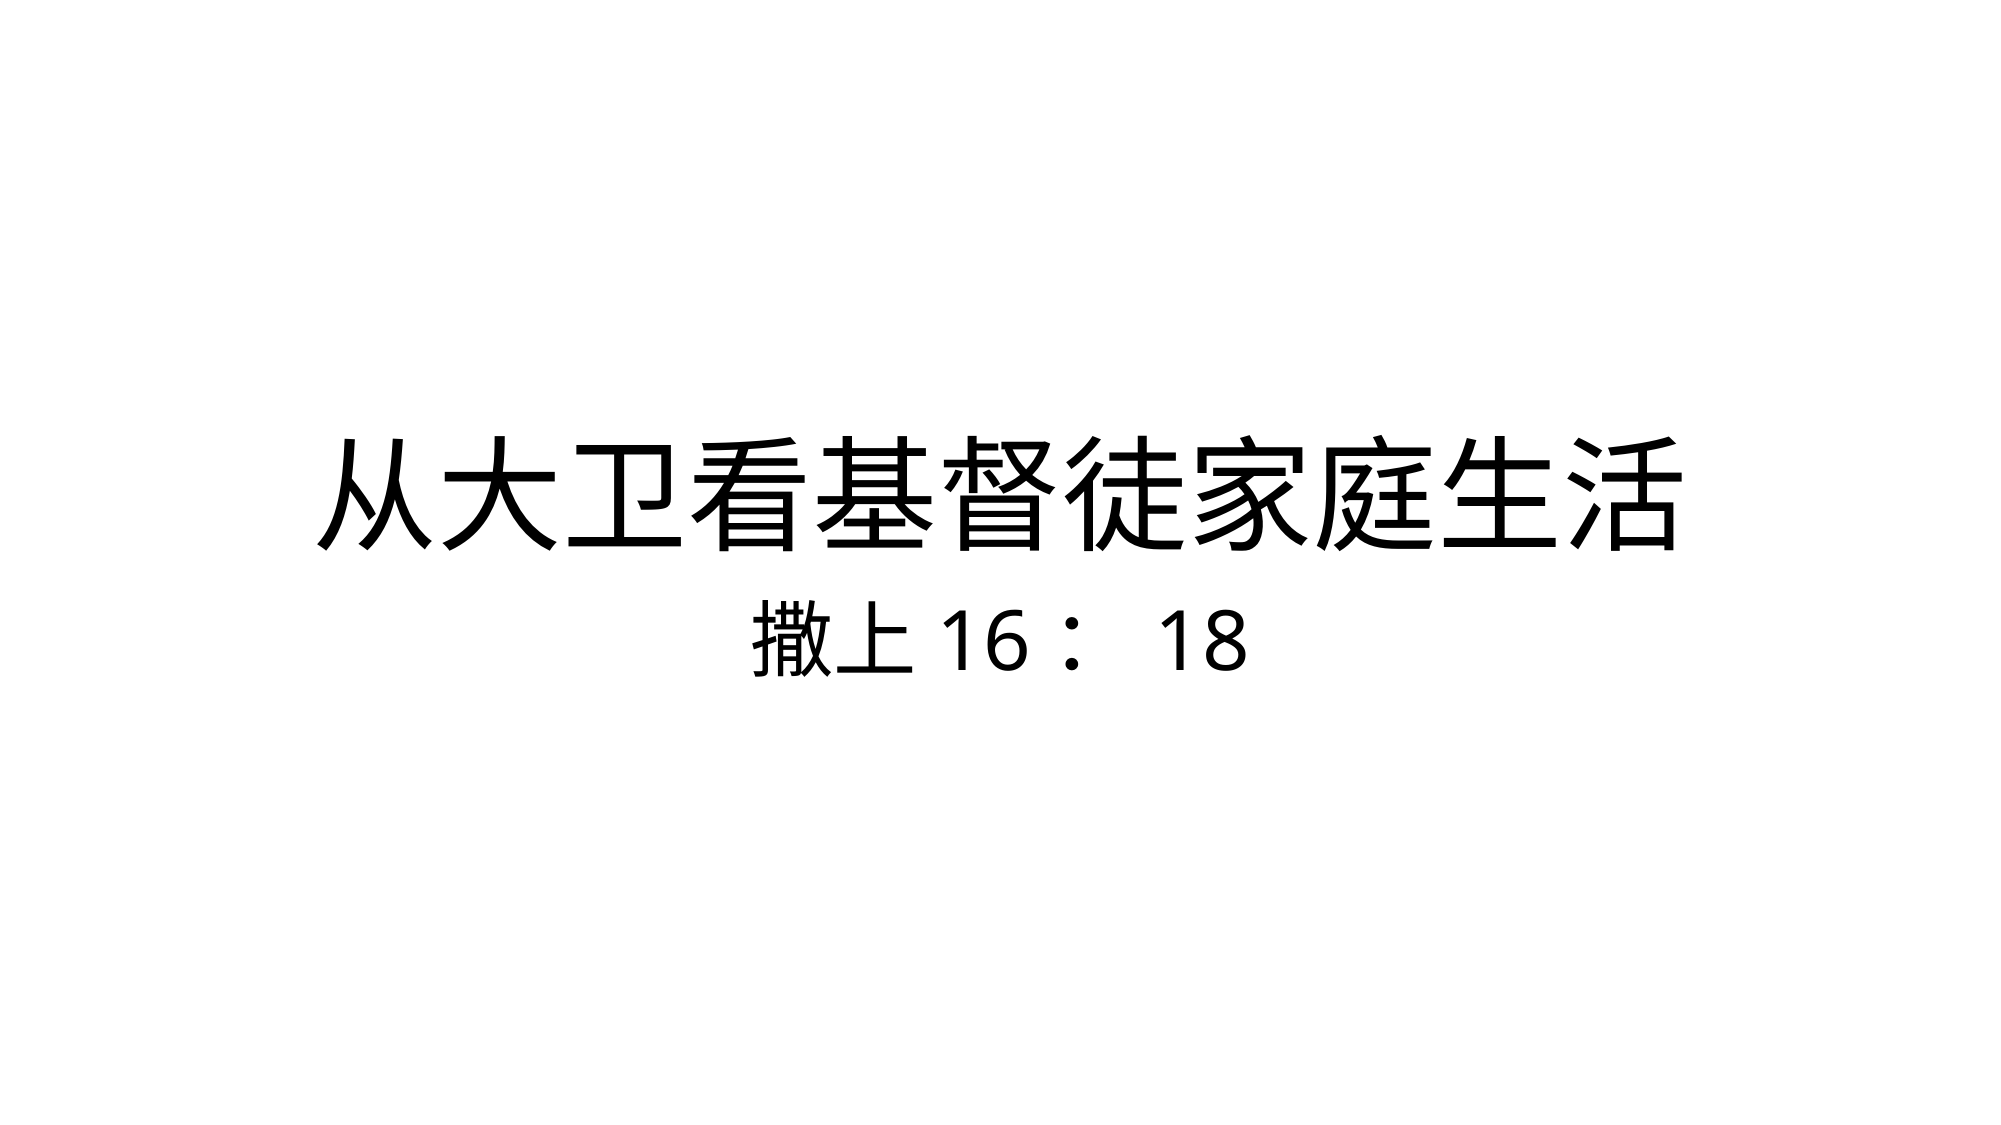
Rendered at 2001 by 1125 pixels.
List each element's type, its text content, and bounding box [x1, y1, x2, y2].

subtitle 撒上16：18 [249, 590, 1750, 863]
title 从大卫看基督徒家庭生活 [249, 184, 1750, 576]
